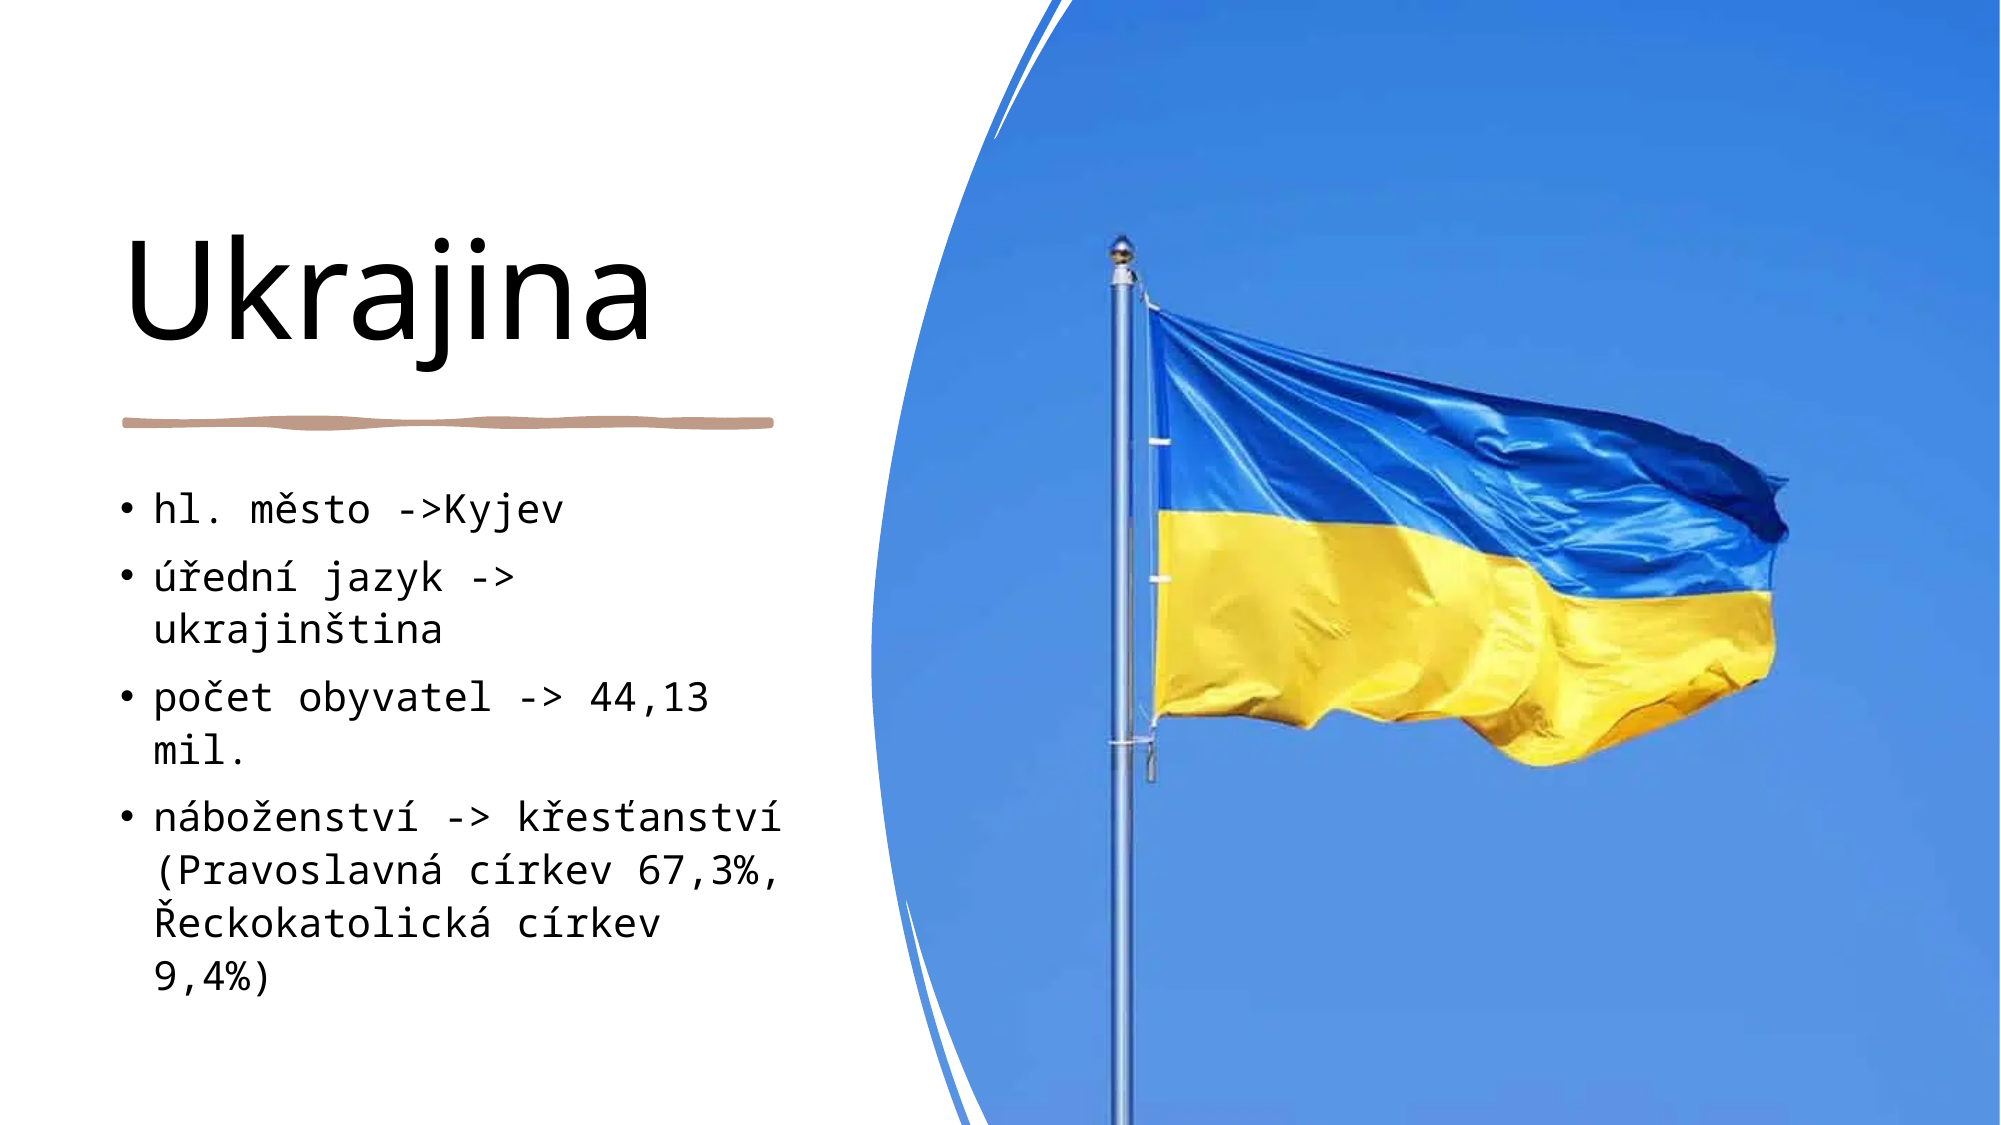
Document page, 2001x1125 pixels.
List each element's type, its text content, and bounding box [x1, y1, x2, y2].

title Ukrajina [105, 53, 822, 375]
list hl. město ->Kyjev úřední jazyk -> ukrajinština počet obyvatel -> 44,13 mil. náboženství -> křesťanství (Pravoslavná církev 67,3%, Řeckokatolická církev 9,4%) [105, 471, 802, 1016]
picture [871, 0, 2000, 1125]
text_box [124, 417, 772, 429]
text_box [0, 0, 871, 1125]
